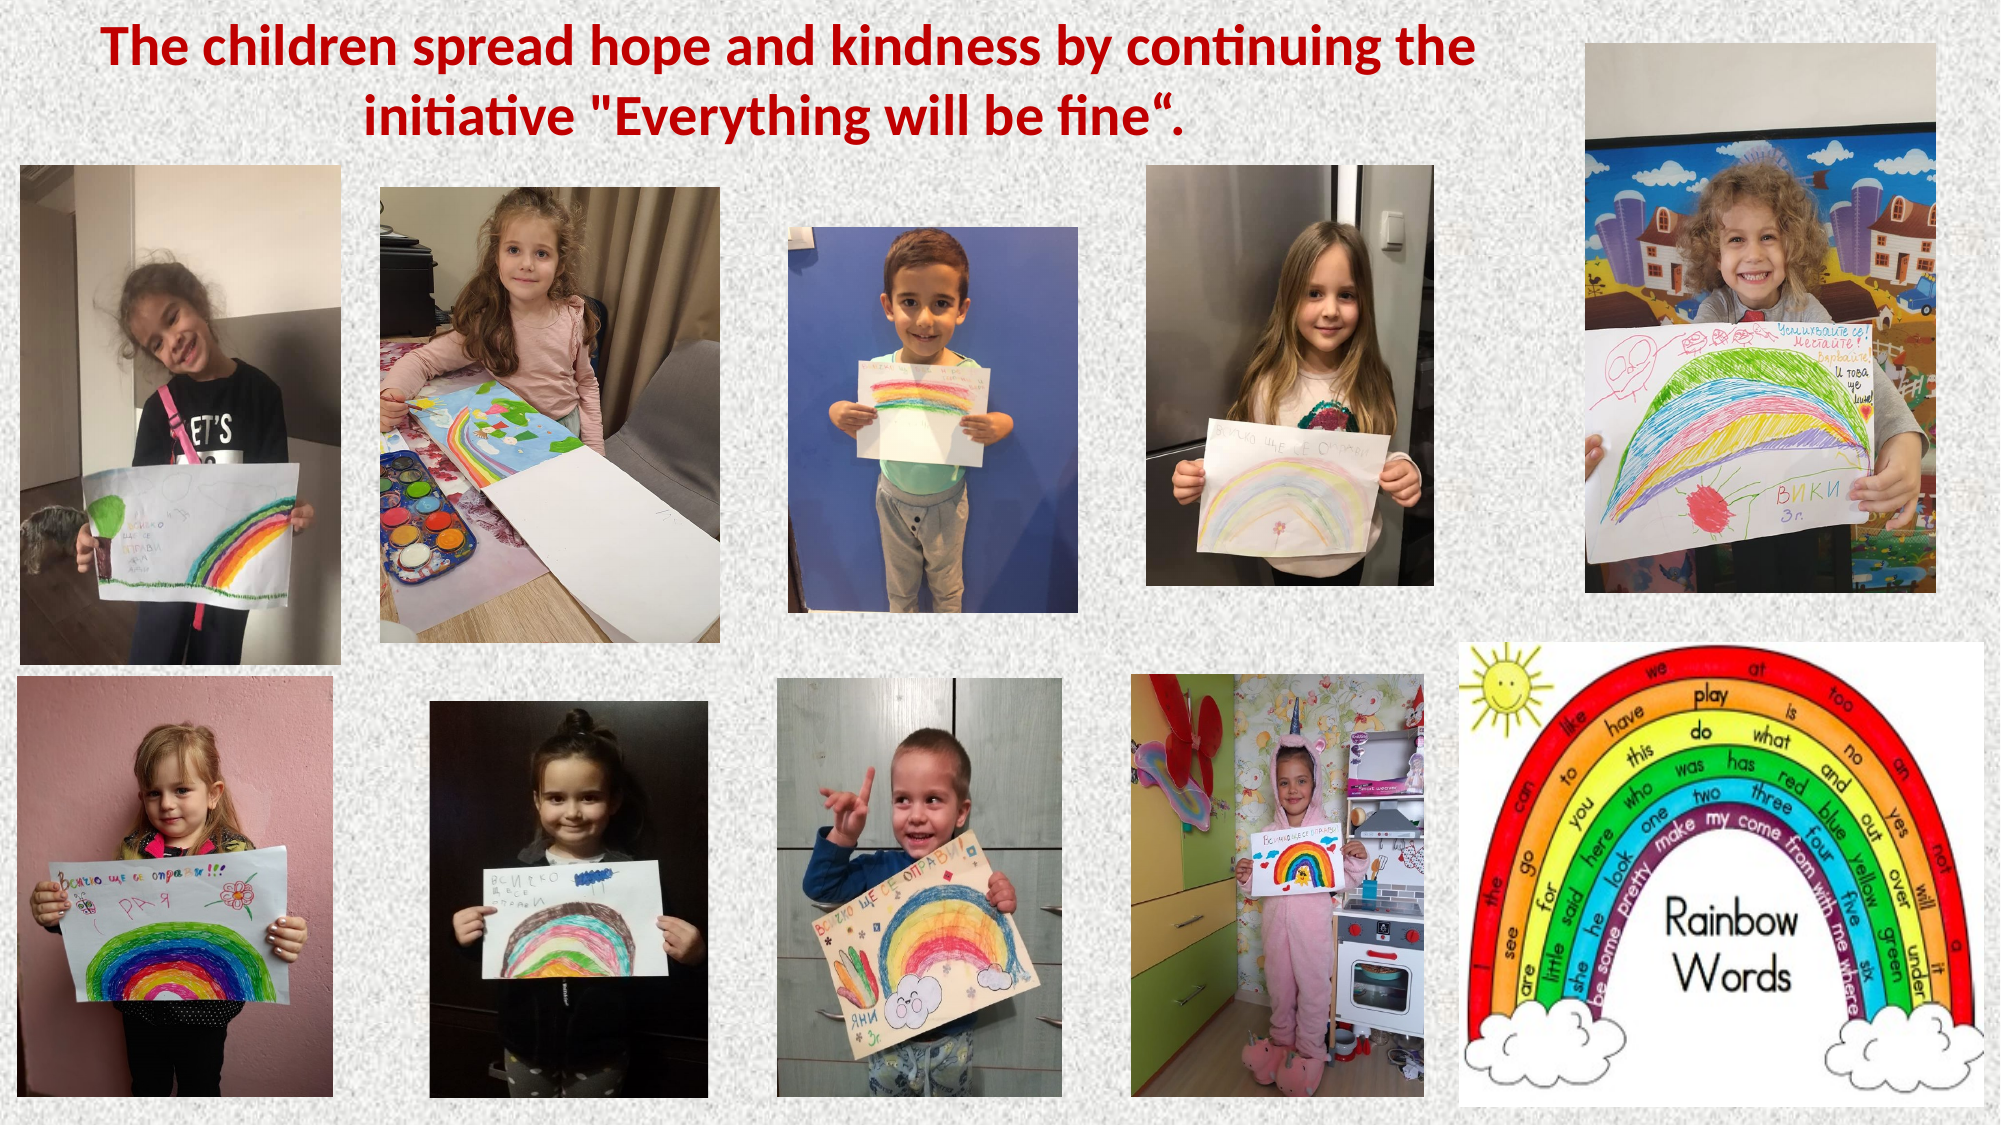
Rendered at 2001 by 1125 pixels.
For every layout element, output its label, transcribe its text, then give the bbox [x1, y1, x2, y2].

picture [0, 0, 2001, 1125]
text_box The children spread hope and kindness by continuing the initiative "Everything will be fine“. [0, 0, 1577, 155]
